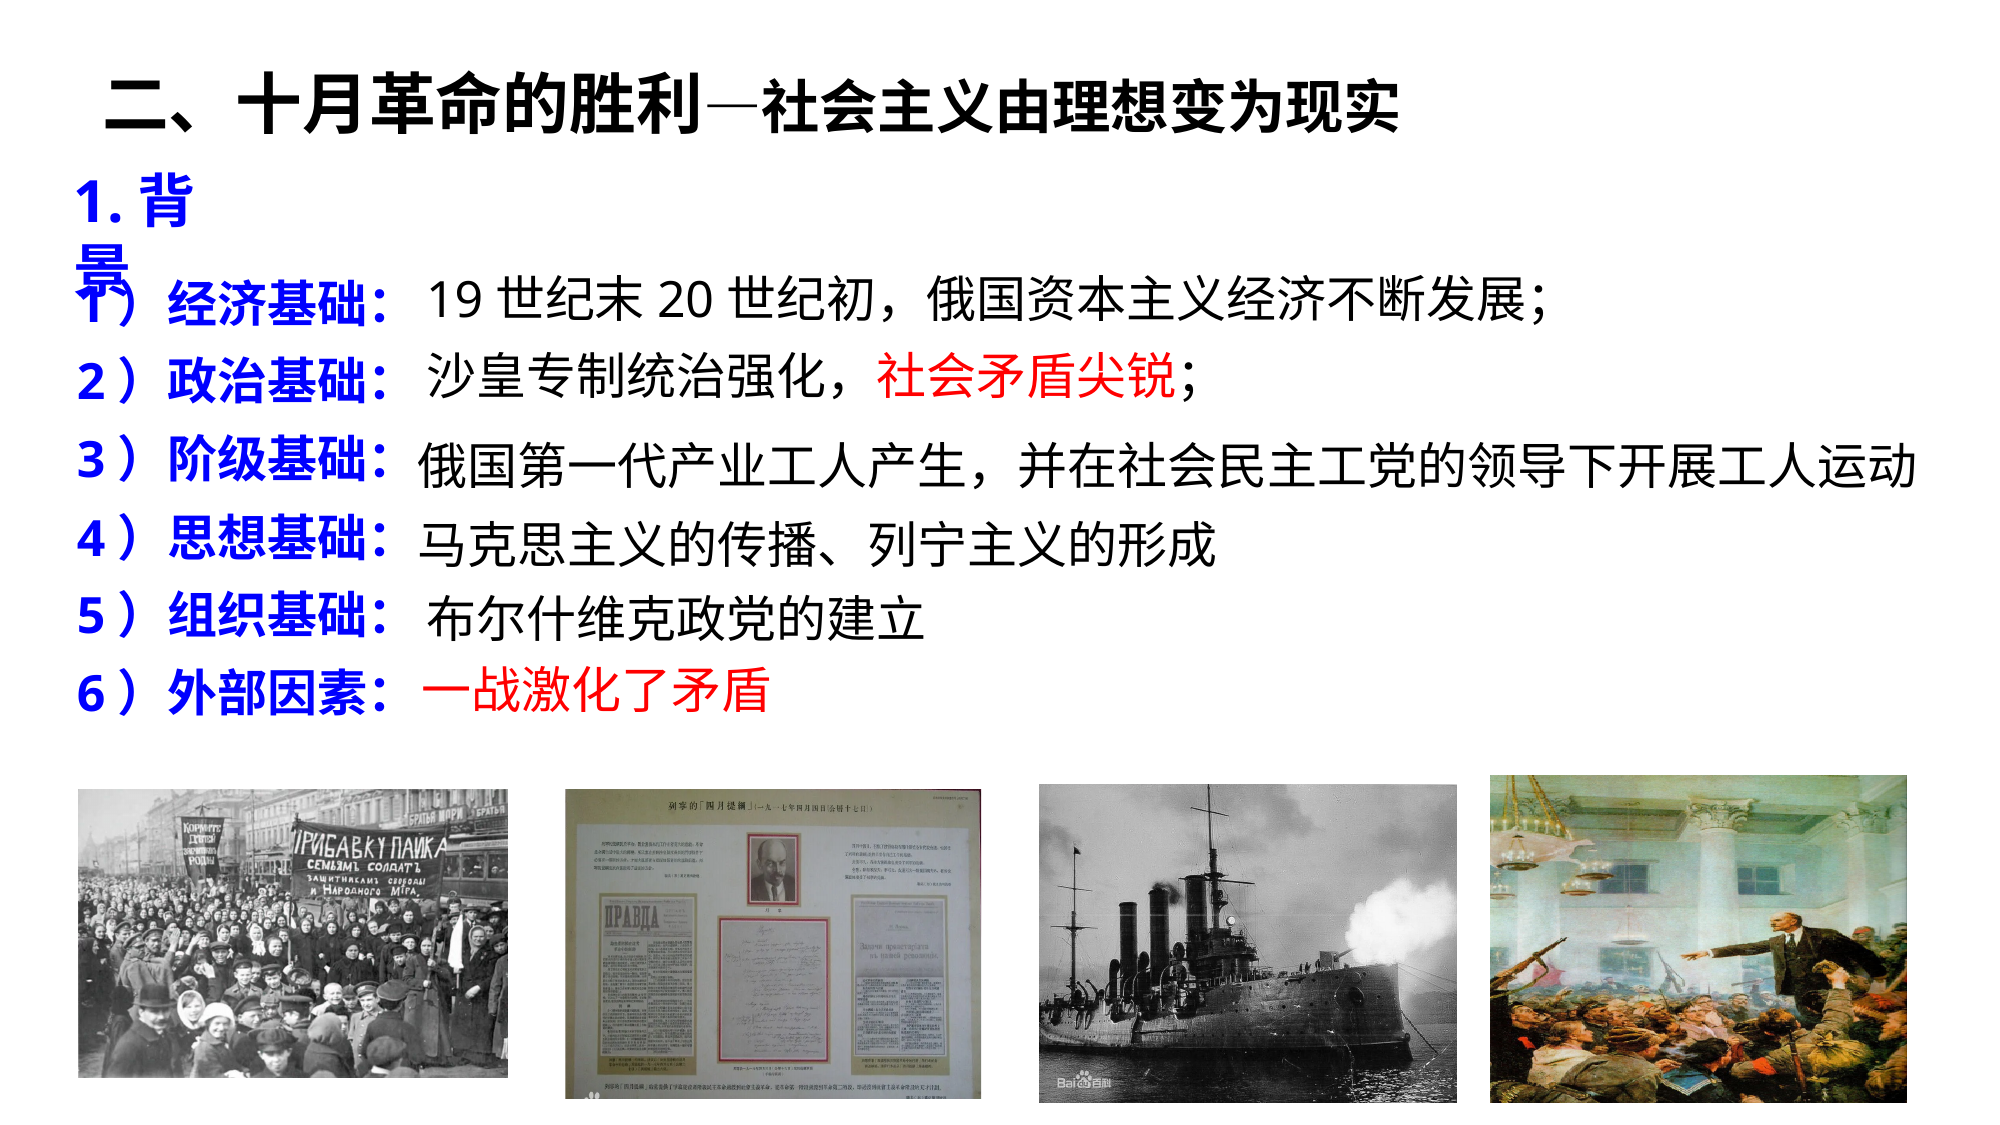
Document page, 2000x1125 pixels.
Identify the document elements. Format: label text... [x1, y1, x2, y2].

text_box 19世纪末20世纪初，俄国资本主义经济不断发展； [411, 242, 1909, 336]
picture [565, 789, 982, 1099]
picture [1489, 775, 1909, 1104]
text_box 马克思主义的传播、列宁主义的形成 [402, 487, 1848, 581]
picture [78, 789, 508, 1078]
text_box 一战激化了矛盾 [406, 633, 1947, 726]
text_box 1）经济基础： 2）政治基础： 3）阶级基础： 4）思想基础： 5）组织基础： 6）外部因素： [62, 246, 583, 730]
text_box 沙皇专制统治强化，社会矛盾尖锐； [411, 319, 1678, 408]
text_box 布尔什维克政党的建立 [411, 562, 1952, 656]
text_box 1.背景 [59, 156, 261, 312]
picture [1038, 784, 1457, 1103]
text_box 俄国第一代产业工人产生，并在社会民主工党的领导下开展工人运动 [402, 408, 1952, 502]
text_box 二、十月革命的胜利—社会主义由理想变为现实 [87, 54, 1417, 150]
